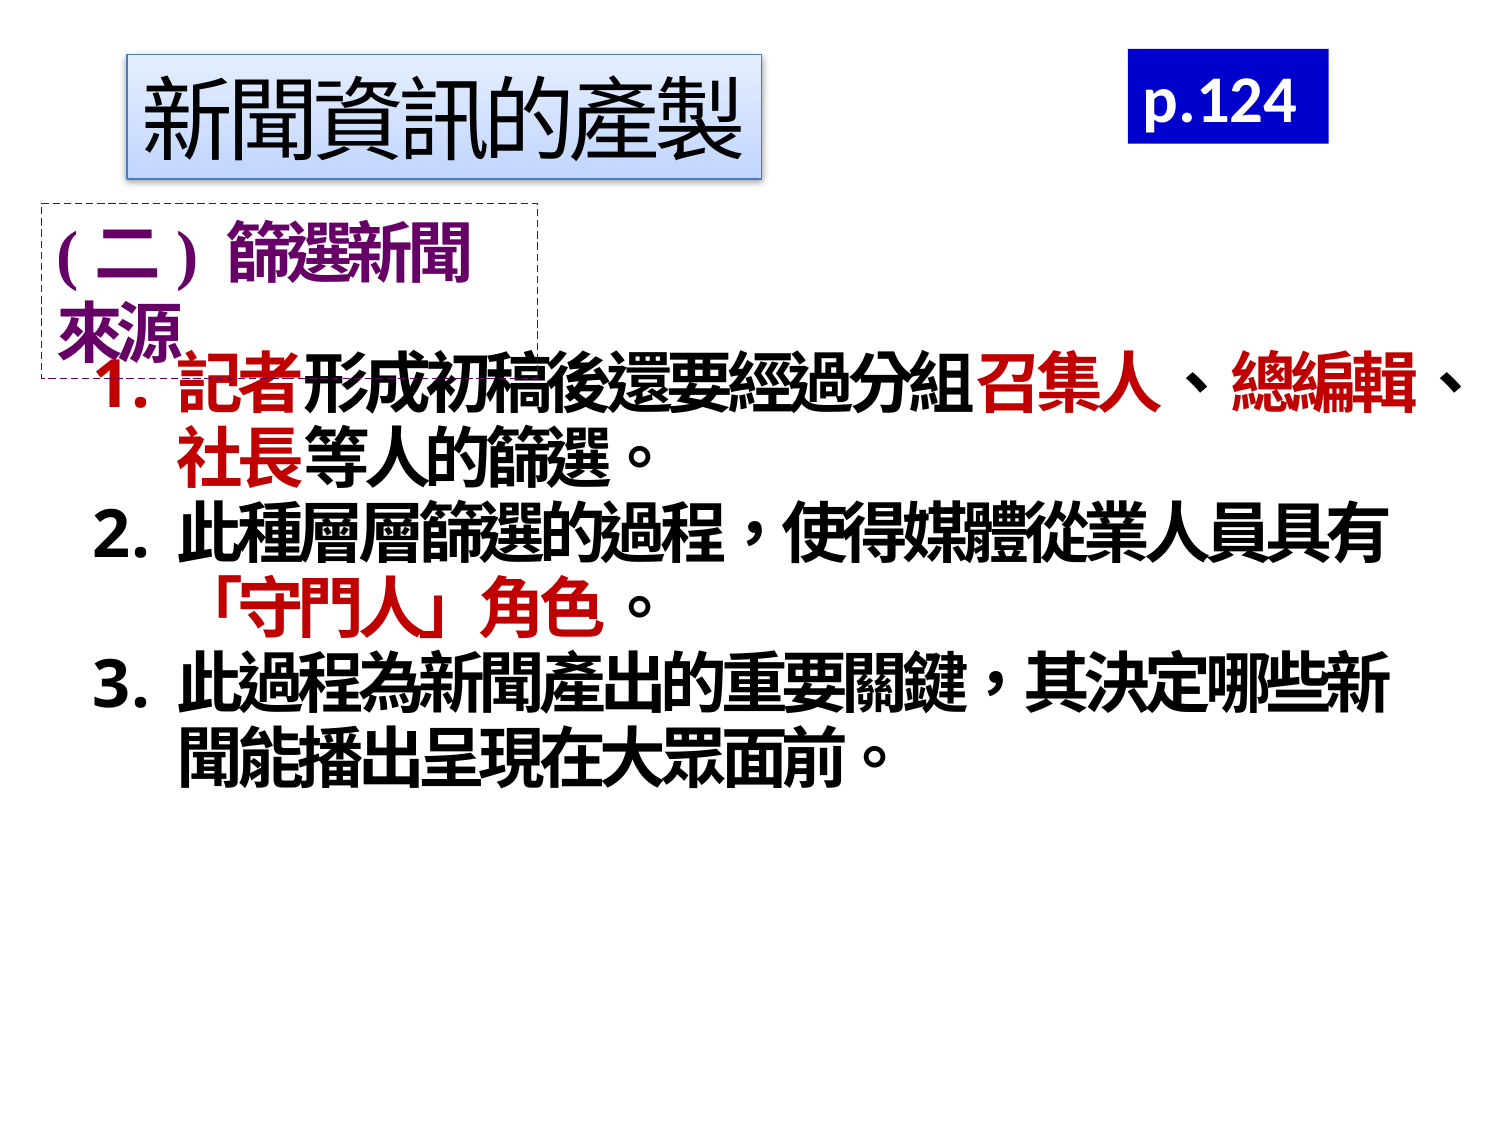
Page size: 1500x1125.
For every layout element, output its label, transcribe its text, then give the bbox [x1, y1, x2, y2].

text_box 記者形成初稿後還要經過分組召集人、總編輯、社長等人的篩選。 此種層層篩選的過程，使得媒體從業人員具有「守門人」角色。 此過程為新聞產出的重要關鍵，其決定哪些新聞能播出呈現在大眾面前。 [2, 338, 1447, 646]
text_box (二) 篩選新聞來源 [41, 203, 538, 379]
text_box 新聞資訊的產製 [126, 54, 762, 180]
text_box p.124 [1127, 48, 1329, 144]
